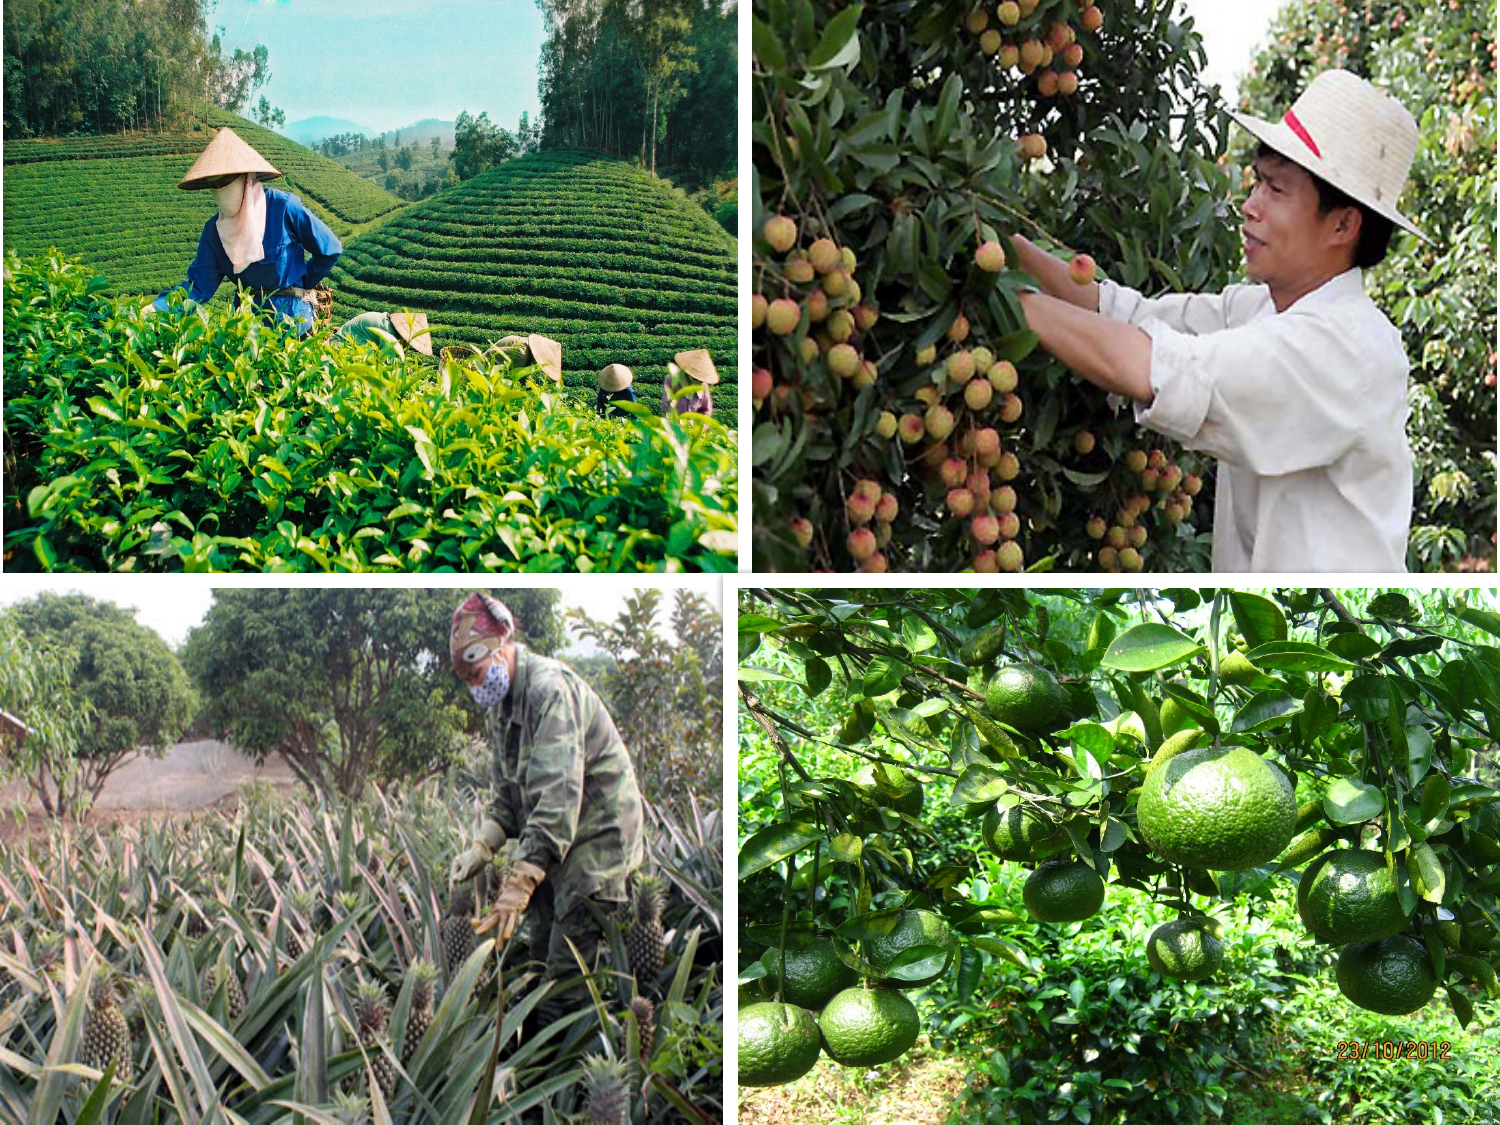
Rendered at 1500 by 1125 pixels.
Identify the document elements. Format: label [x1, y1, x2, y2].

list [738, 0, 1497, 585]
picture [0, 0, 1500, 1125]
